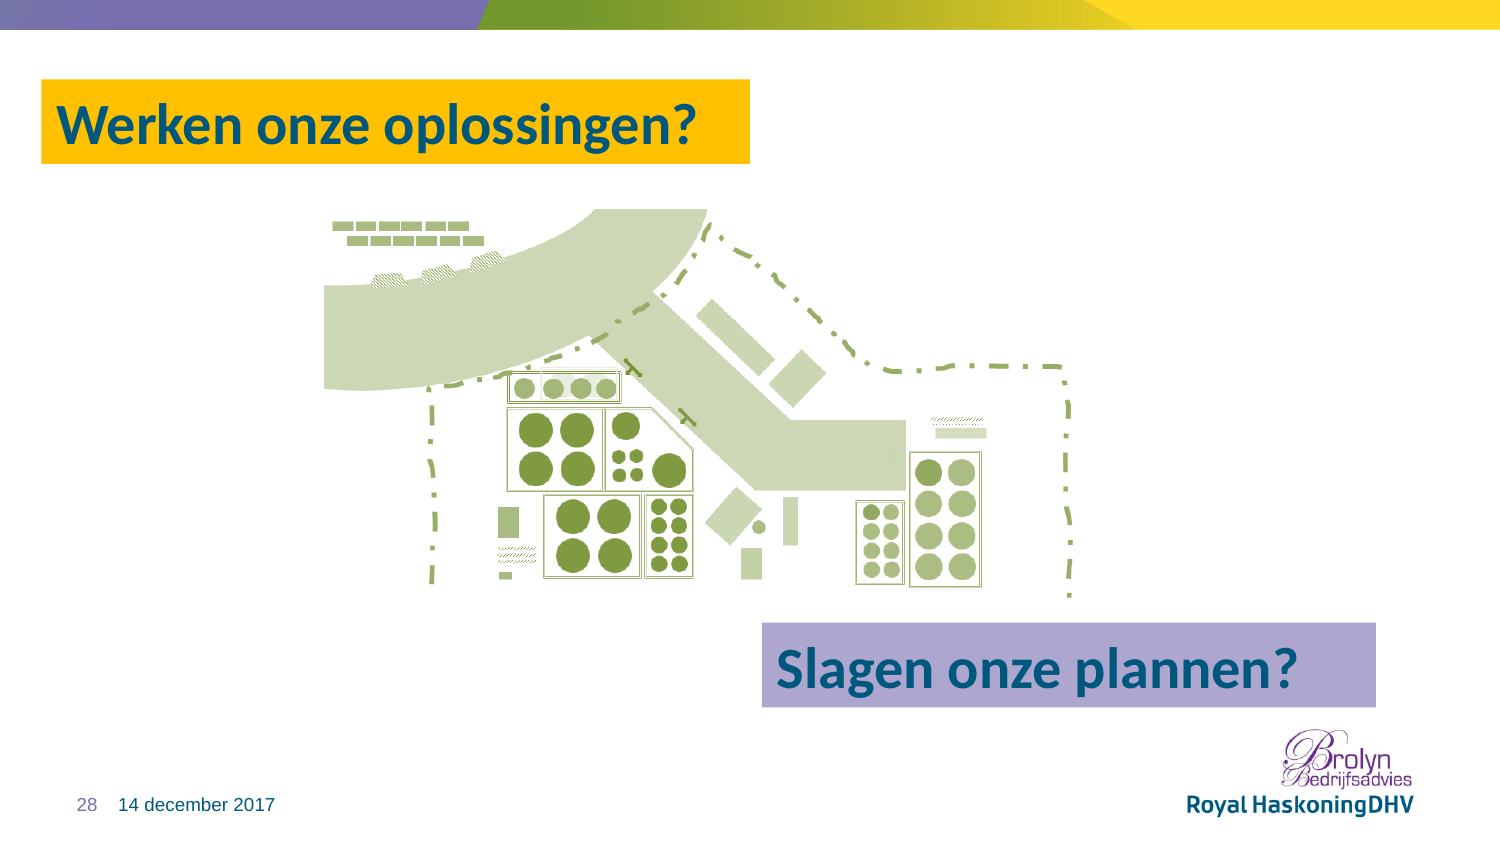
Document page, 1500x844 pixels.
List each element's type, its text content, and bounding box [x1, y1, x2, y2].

text_box Werken onze oplossingen? [41, 79, 750, 164]
picture [324, 208, 1093, 605]
picture [1281, 728, 1412, 790]
picture [0, 0, 1500, 30]
picture [1186, 794, 1415, 818]
slide_number 28 [76, 792, 107, 815]
text_box Slagen onze plannen? [761, 622, 1376, 708]
